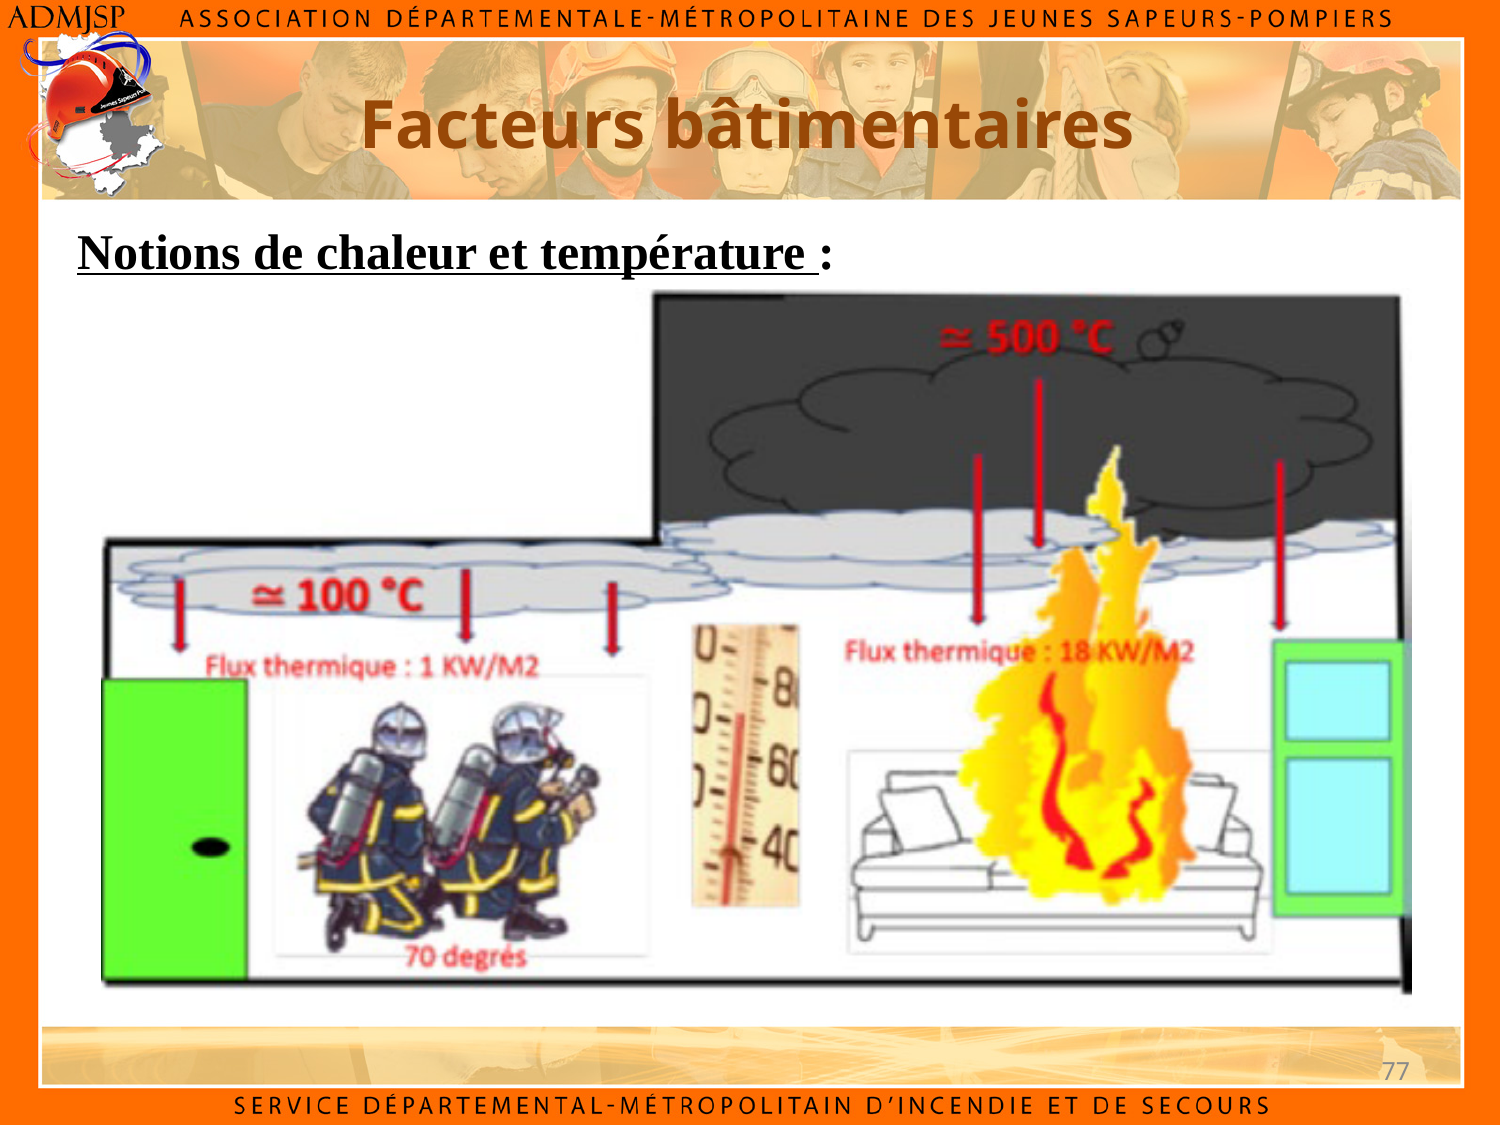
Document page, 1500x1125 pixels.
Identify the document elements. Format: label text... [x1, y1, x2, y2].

text_box 77 [1074, 1042, 1425, 1103]
text_box Notions de chaleur et température : [62, 212, 1399, 288]
title Facteurs bâtimentaires [41, 45, 1454, 200]
picture [0, 1, 1500, 1125]
